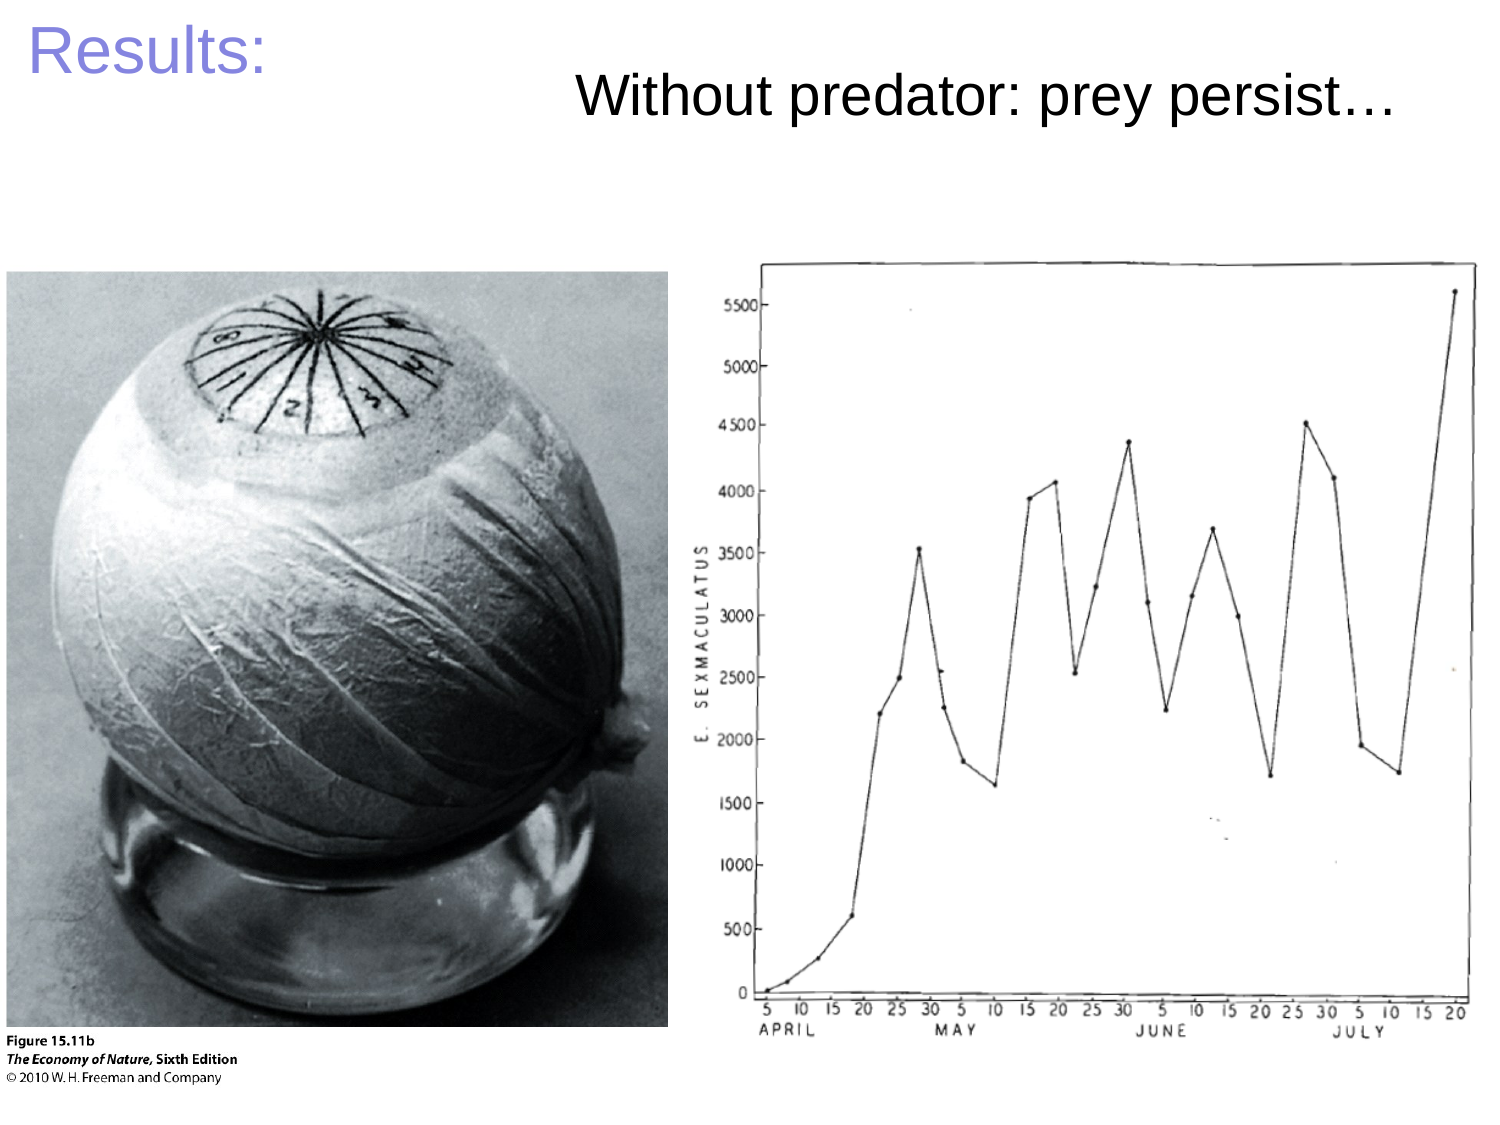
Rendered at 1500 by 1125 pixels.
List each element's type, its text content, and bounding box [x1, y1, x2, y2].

text_box Without predator: prey persist… [499, 50, 1475, 135]
text_box Results: [12, 0, 525, 95]
picture [0, 249, 1500, 1088]
